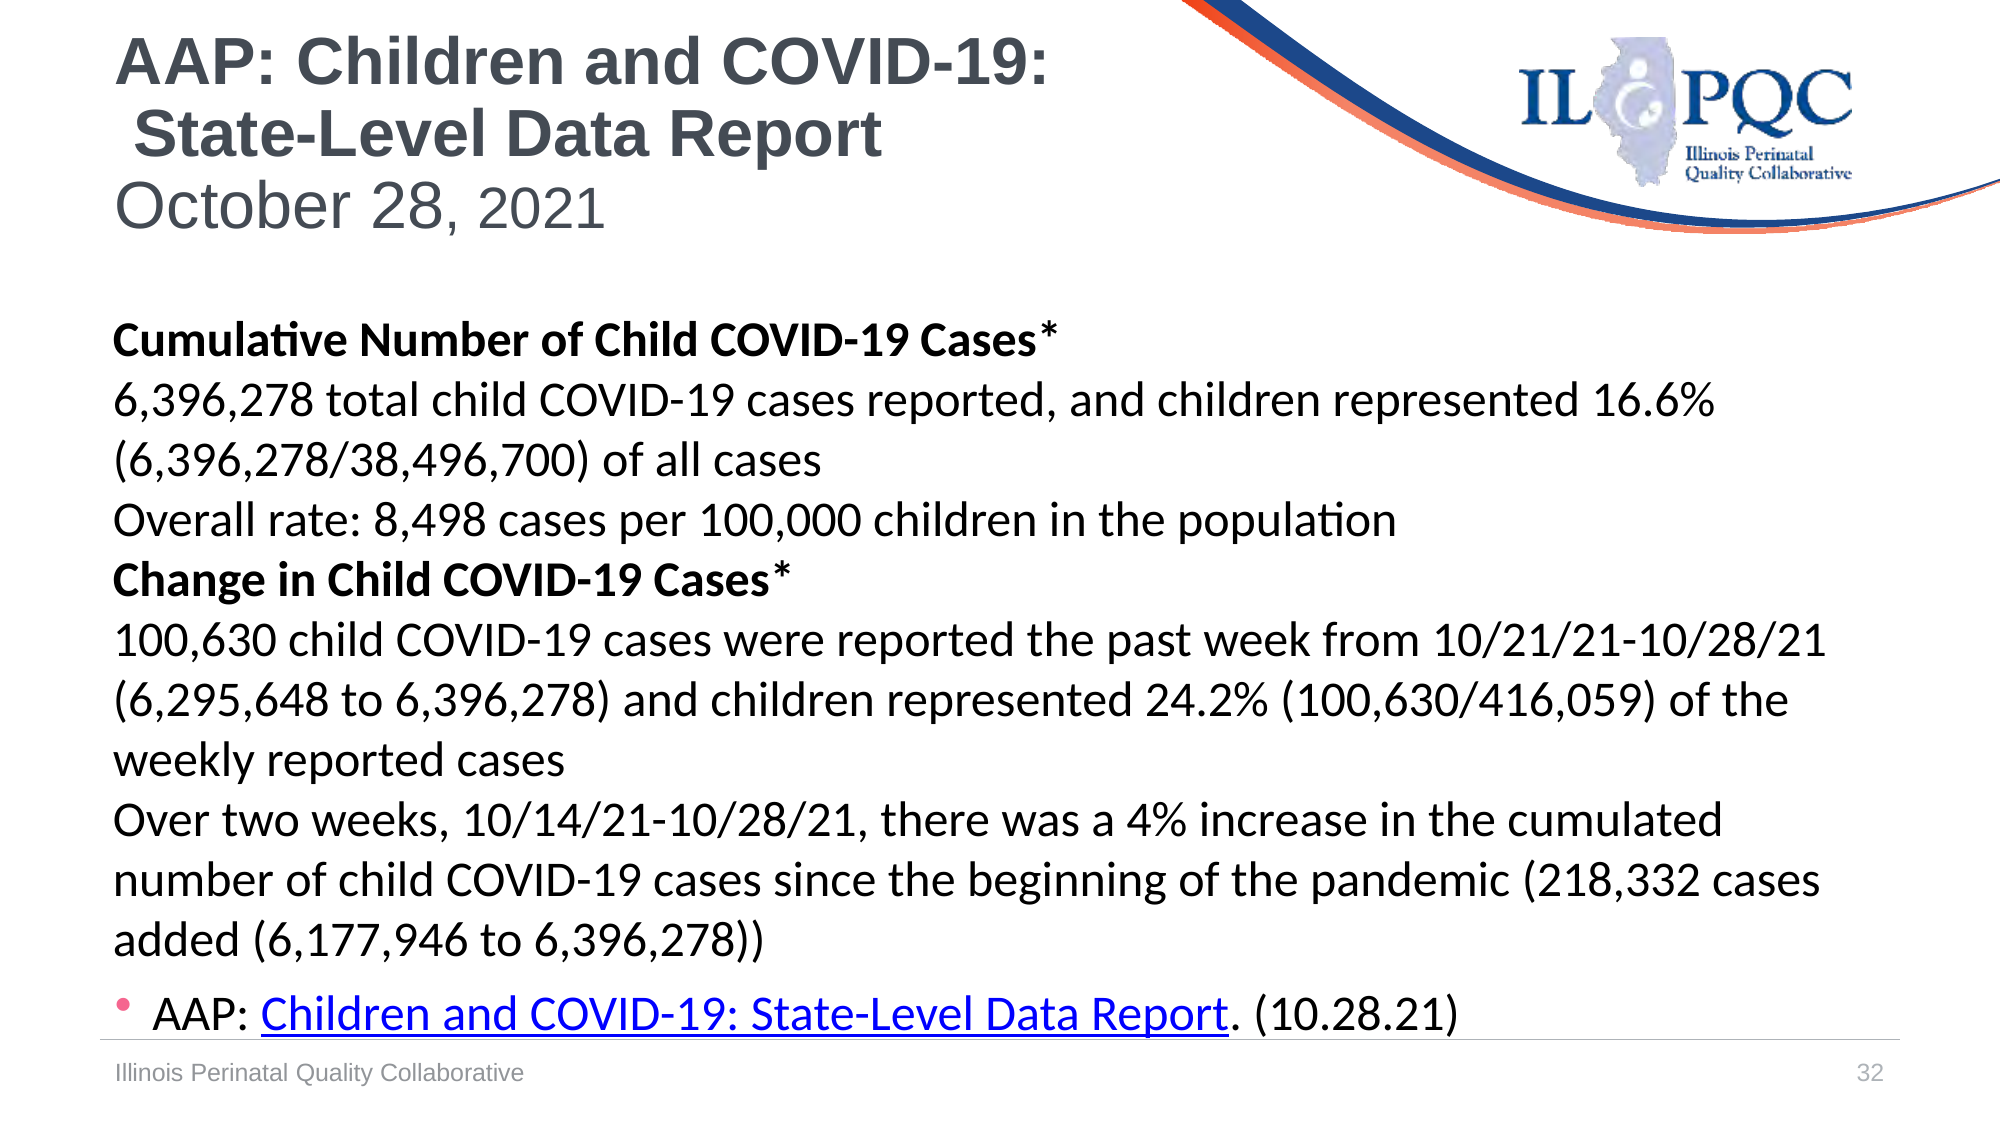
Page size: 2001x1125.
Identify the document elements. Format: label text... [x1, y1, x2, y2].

text_box Cumulative Number of Child COVID-19 Cases* 6,396,278 total child COVID-19 cases reported, and children represented 16.6% (6,396,278/38,496,700) of all cases Overall rate: 8,498 cases per 100,000 children in the population Change in Child COVID-19 Cases* 100,630 child COVID-19 cases were reported the past week from 10/21/21-10/28/21 (6,295,648 to 6,396,278) and children represented 24.2% (100,630/416,059) of the weekly reported cases Over two weeks, 10/14/21-10/28/21, there was a 4% increase in the cumulated number of child COVID-19 cases since the beginning of the pandemic (218,332 cases added (6,177,946 to 6,396,278)) AAP: Children and COVID-19: State-Level Data Report. (10.28.21) [112, 297, 1887, 1115]
title AAP: Children and COVID-19: State-Level Data Report October 28, 2021 [112, 17, 1054, 243]
text_box 32 [1854, 1054, 1887, 1087]
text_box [1179, 0, 2000, 235]
text_box Illinois Perinatal Quality Collaborative [112, 1054, 529, 1087]
